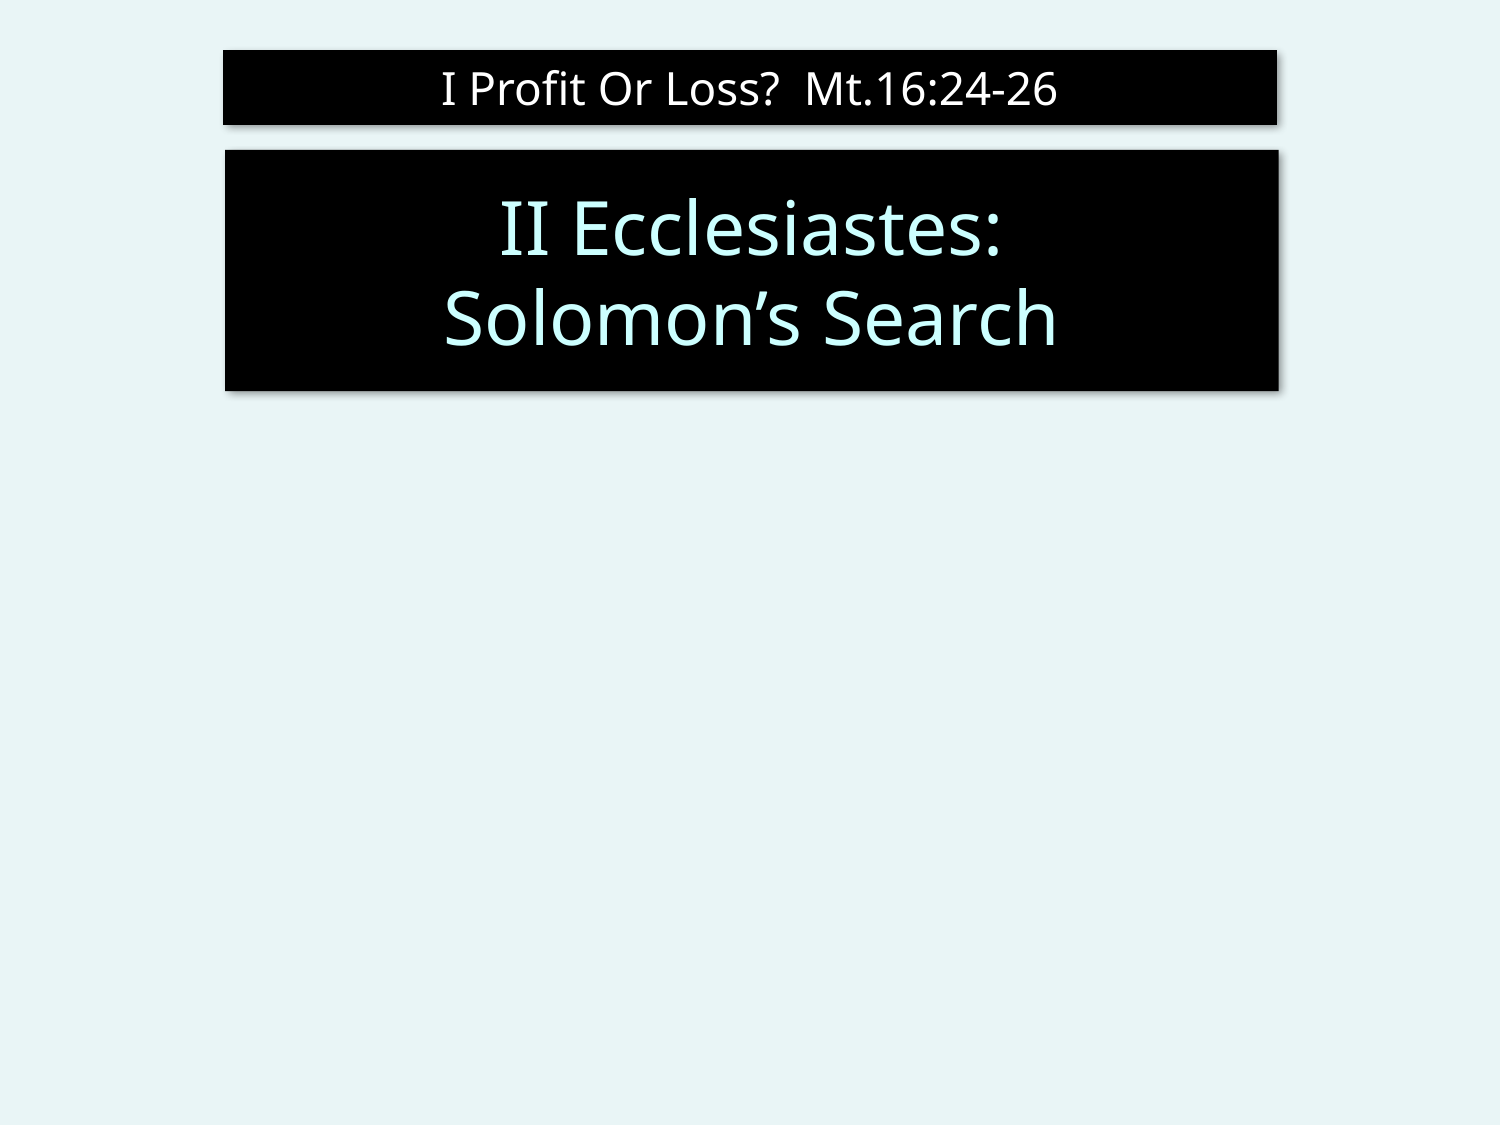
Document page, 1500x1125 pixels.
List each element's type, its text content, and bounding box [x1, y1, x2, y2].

text_box II Ecclesiastes: Solomon’s Search [225, 149, 1279, 392]
title I Profit Or Loss? Mt.16:24-26 [223, 50, 1277, 125]
